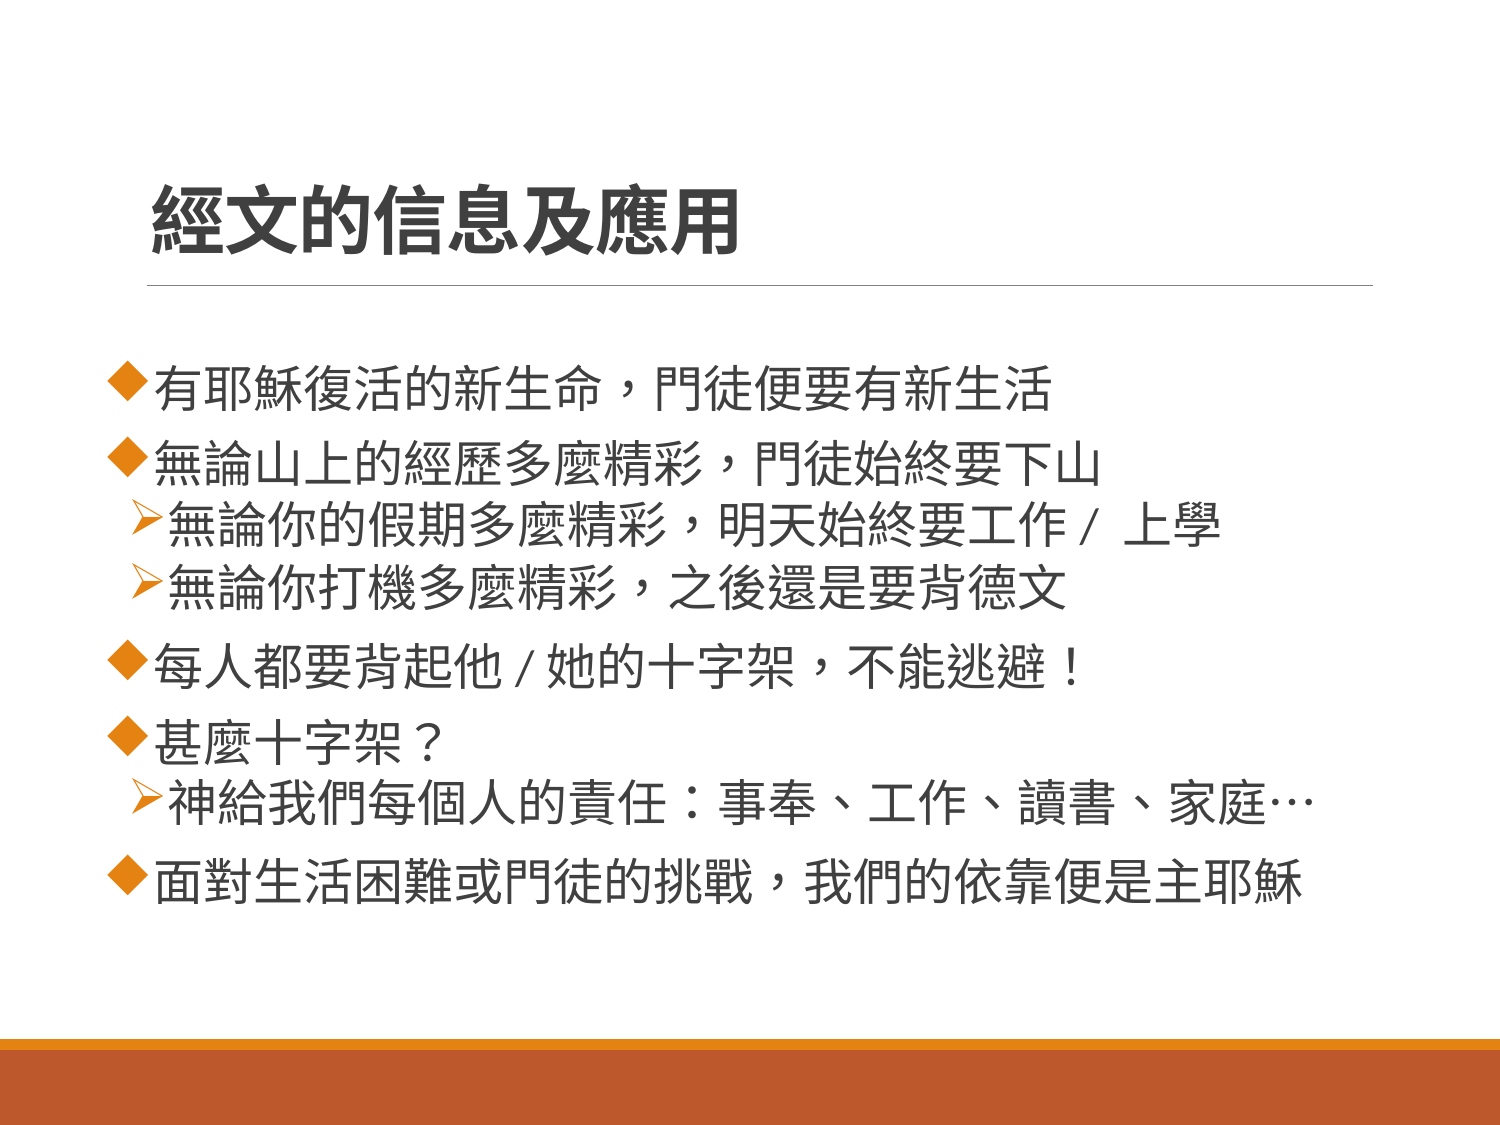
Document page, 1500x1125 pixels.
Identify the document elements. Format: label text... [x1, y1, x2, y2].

title 經文的信息及應用 [135, 137, 1373, 272]
list 有耶穌復活的新生命，門徒便要有新生活 無論山上的經歷多麼精彩，門徒始終要下山 無論你的假期多麼精彩，明天始終要工作/ 上學 無論你打機多麼精彩，之後還是要背德文 每人都要背起他/她的十字架，不能逃避！ 甚麼十字架？ 神給我們每個人的責任：事奉、工作、讀書、家庭… 面對生活困難或門徒的挑戰，我們的依靠便是主耶穌 [103, 356, 1397, 914]
